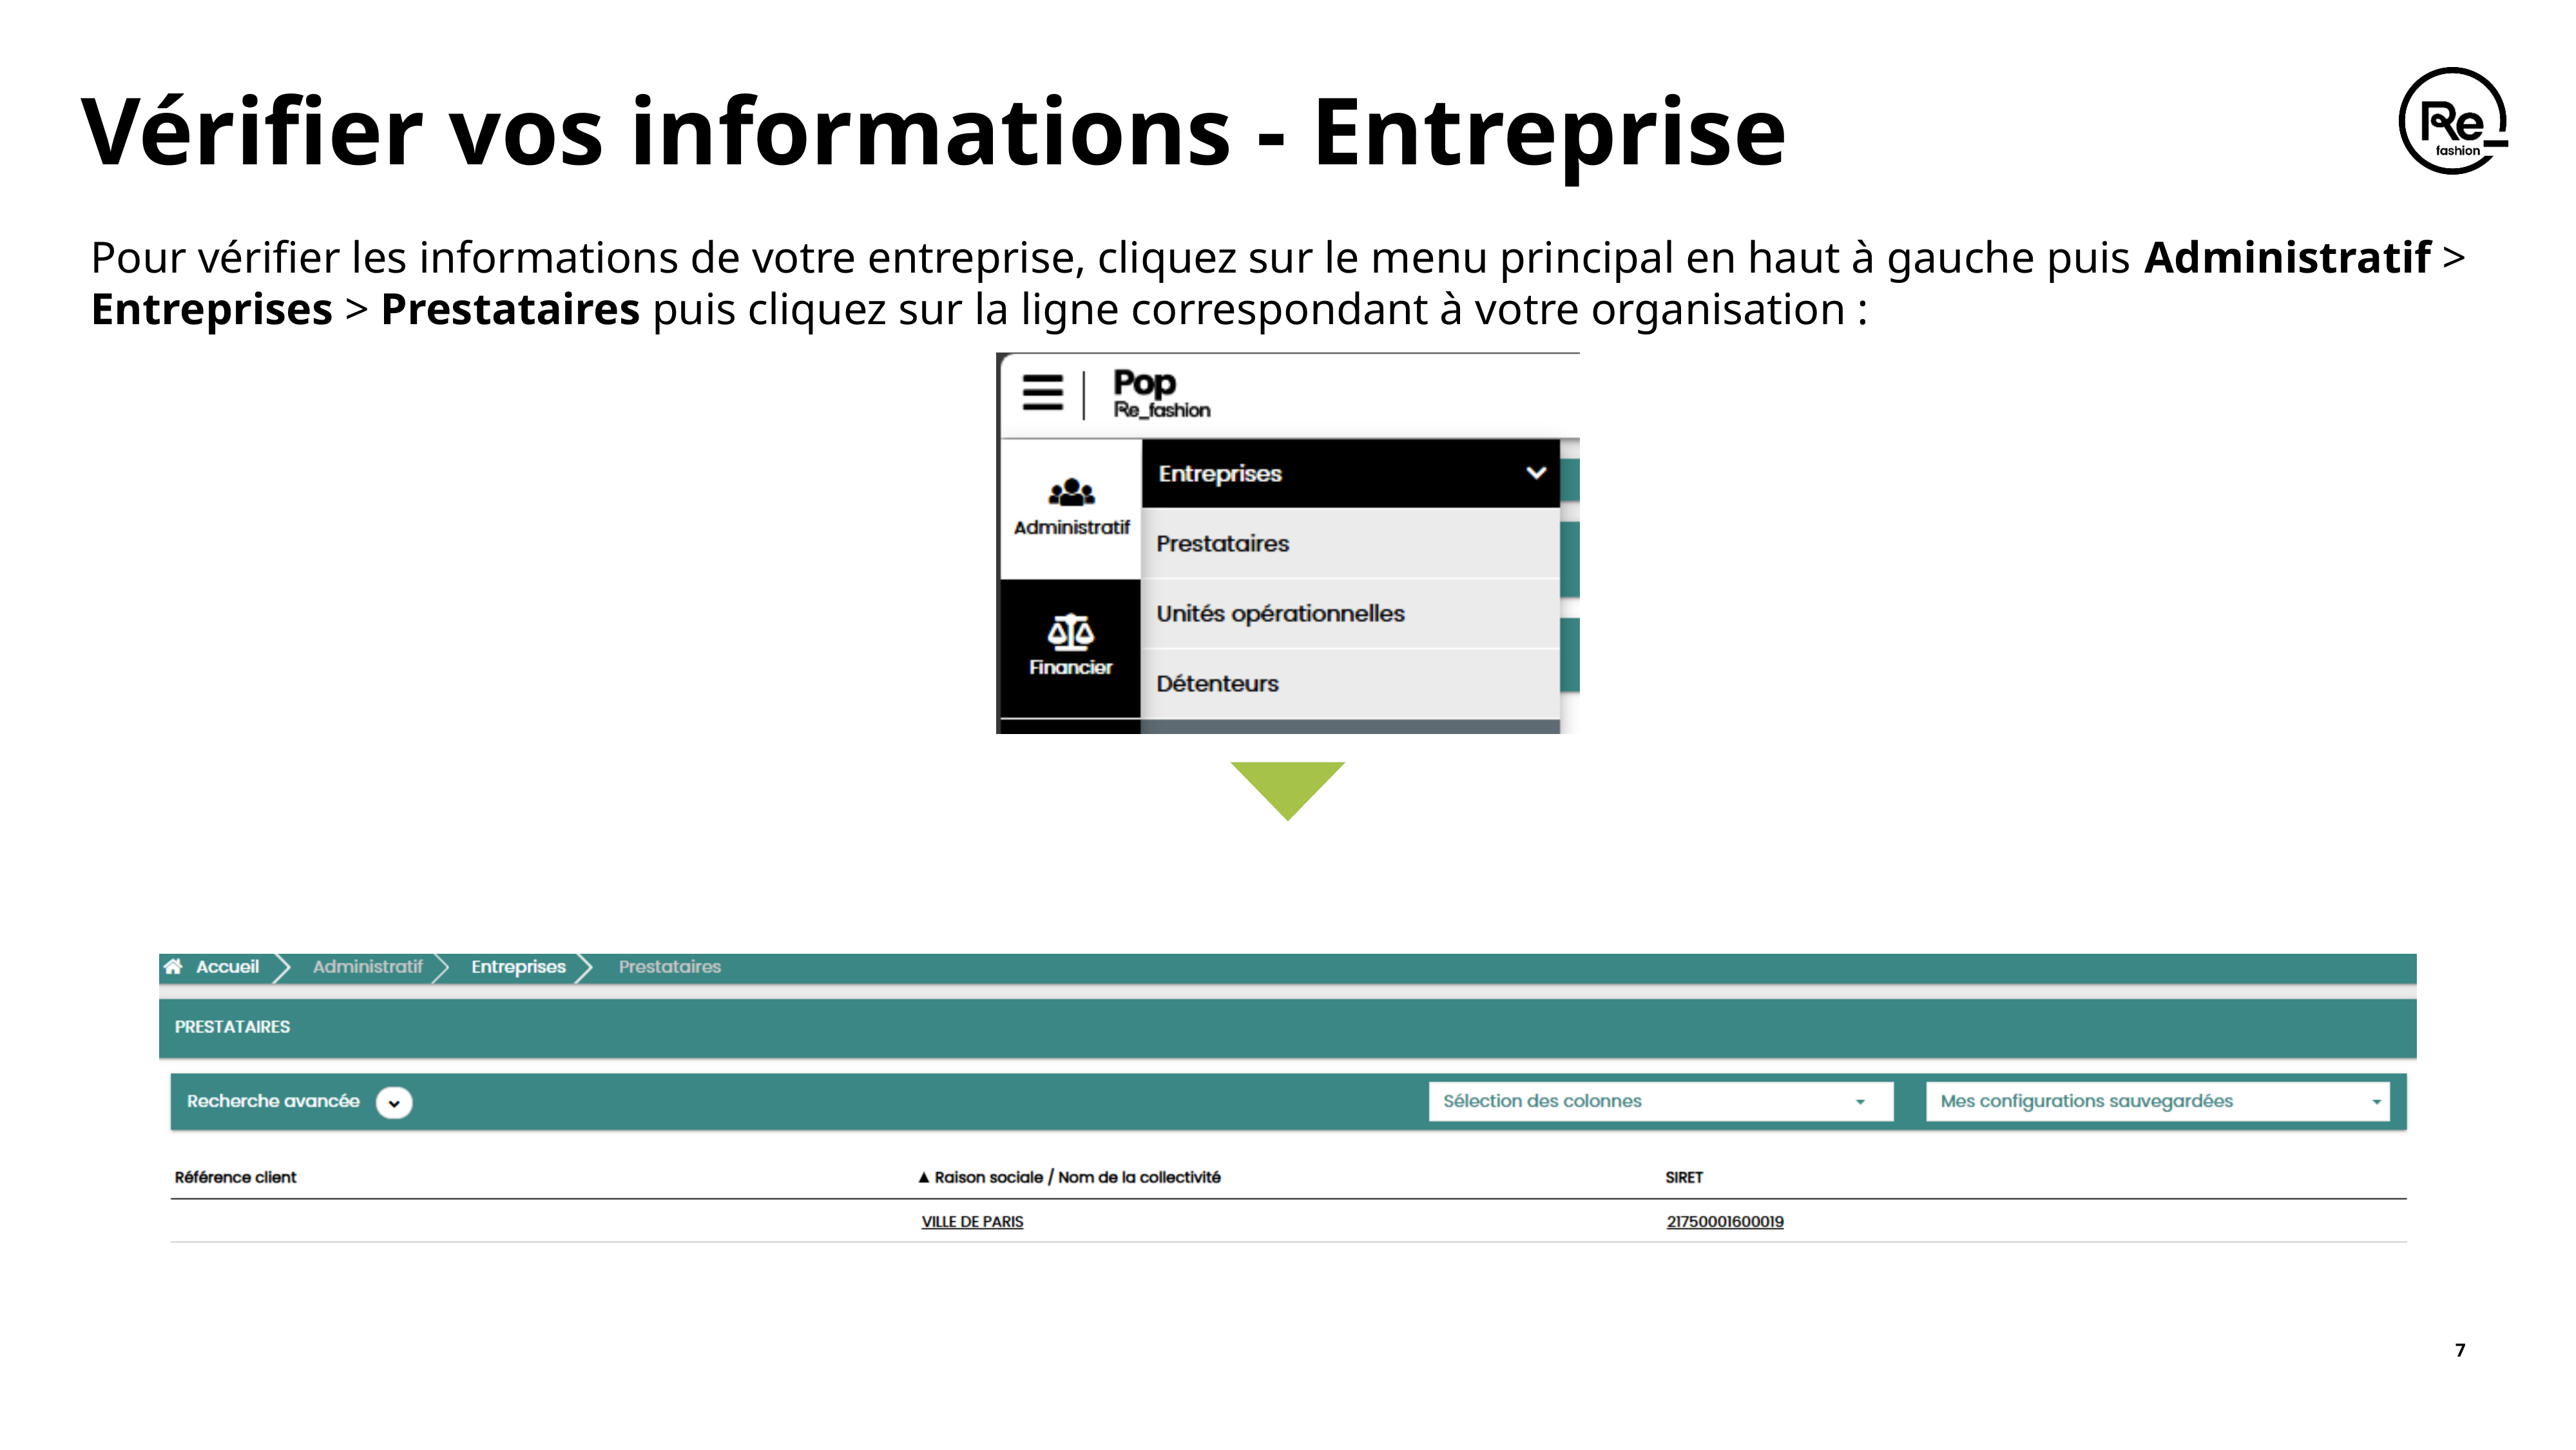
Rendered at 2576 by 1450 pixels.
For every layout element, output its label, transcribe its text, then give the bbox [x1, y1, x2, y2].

picture [996, 353, 1580, 734]
picture [159, 954, 2417, 1265]
picture [2399, 67, 2508, 175]
text_box Pour vérifier les informations de votre entreprise, cliquez sur le menu principal en haut à gauche puis Administratif > Entreprises > Prestataires puis cliquez sur la ligne correspondant à votre organisation : [81, 225, 2542, 338]
text_box [1228, 761, 1347, 822]
list Vérifier vos informations - Entreprise [81, 72, 2322, 225]
